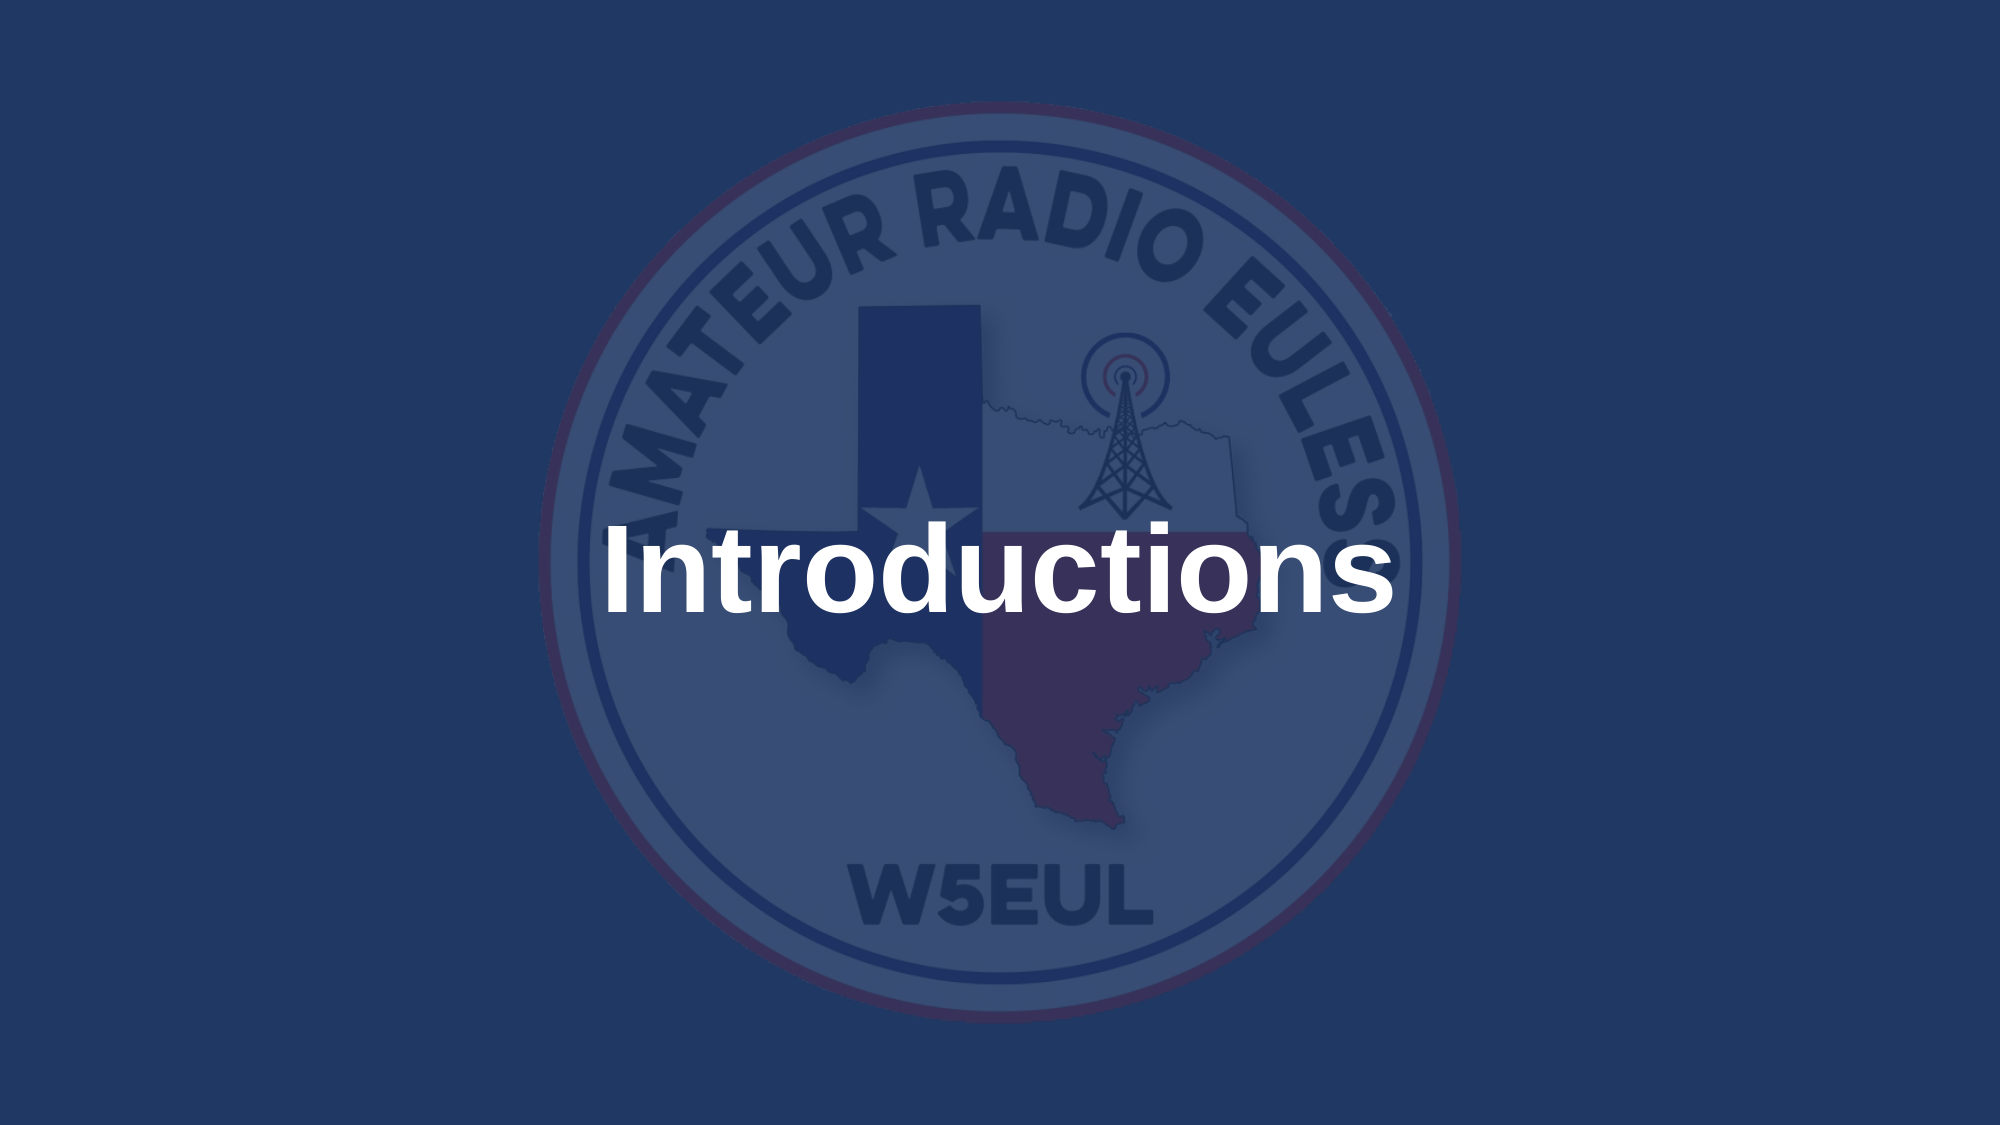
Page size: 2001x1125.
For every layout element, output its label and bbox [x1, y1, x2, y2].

picture [464, 27, 1536, 1098]
